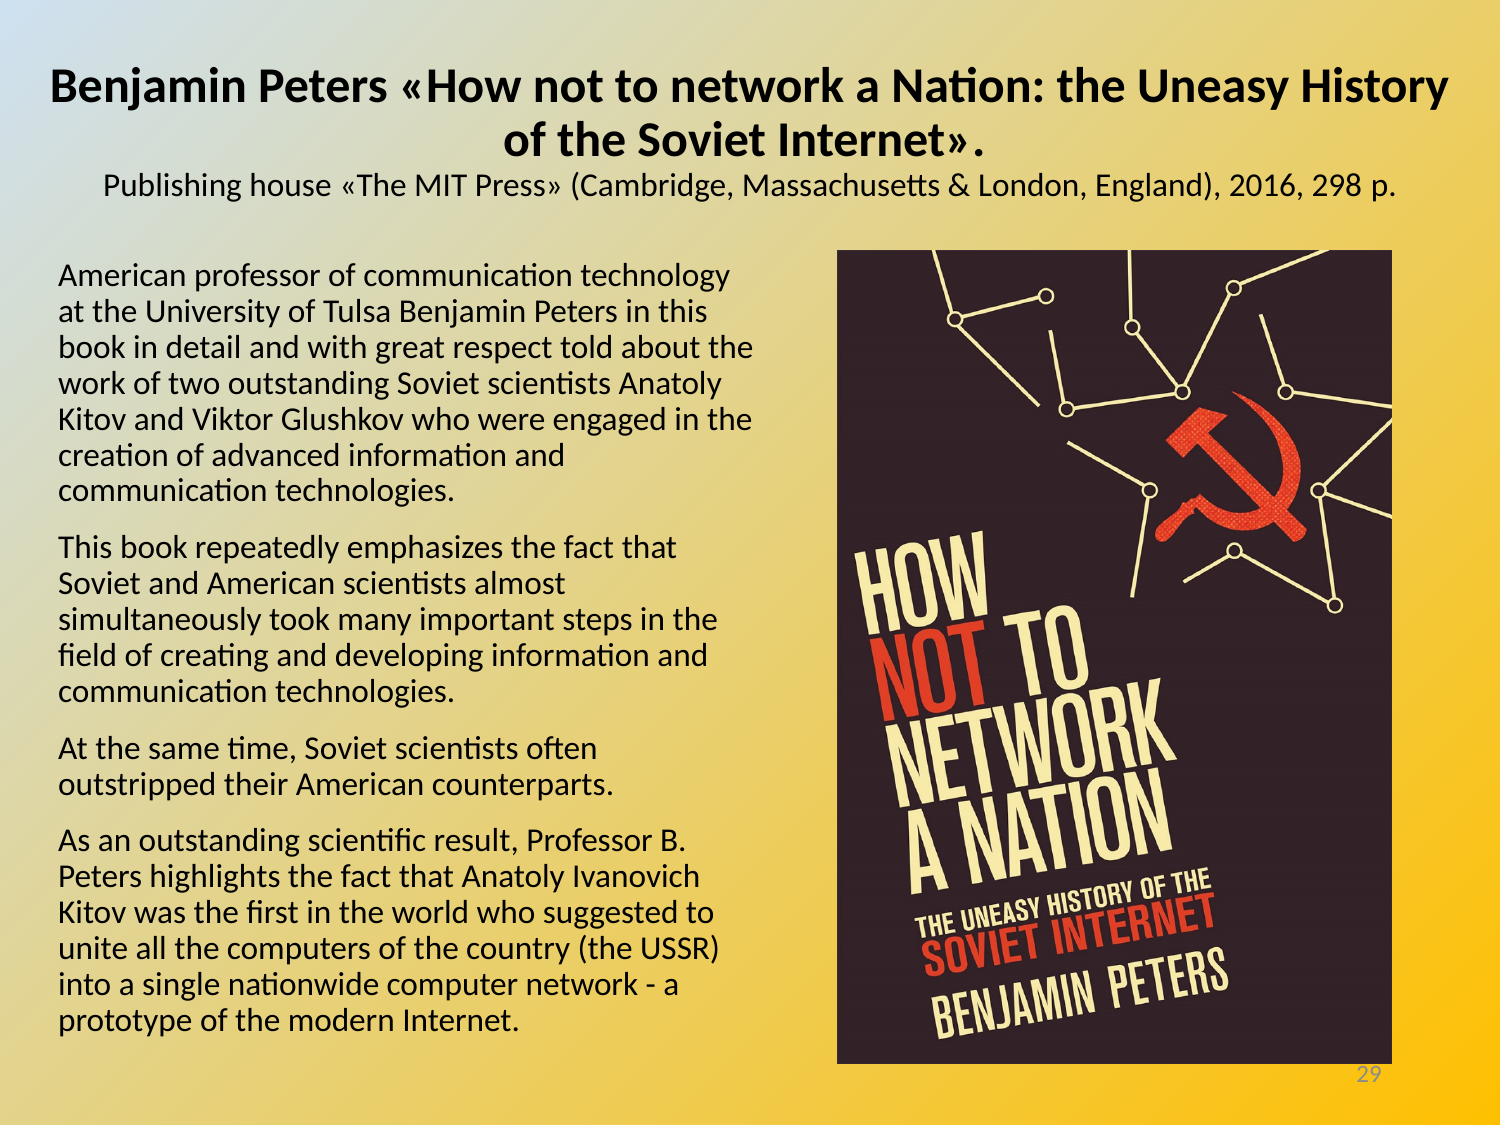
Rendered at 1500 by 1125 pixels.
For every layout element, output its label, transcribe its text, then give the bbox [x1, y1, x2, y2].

picture [837, 250, 1392, 1064]
list American professor of communication technology at the University of Tulsa Benjamin Peters in this book in detail and with great respect told about the work of two outstanding Soviet scientists Anatoly Kitov and Viktor Glushkov who were engaged in the creation of advanced information and communication technologies. This book repeatedly emphasizes the fact that Soviet and American scientists almost simultaneously took many important steps in the field of creating and developing information and communication technologies. At the same time, Soviet scientists often outstripped their American counterparts. As an outstanding scientific result, Professor B. Peters highlights the fact that Anatoly Ivanovich Kitov was the first in the world who suggested to unite all the computers of the country (the USSR) into a single nationwide computer network - a prototype of the modern Internet. [43, 250, 779, 1103]
title Benjamin Peters «How not to network a Nation: the Uneasy History of the Soviet Internet». Publishing house «The MIT Press» (Cambridge, Massachusetts & London, England), 2016, 298 p. [22, 18, 1478, 212]
slide_number 29 [1059, 1042, 1397, 1103]
